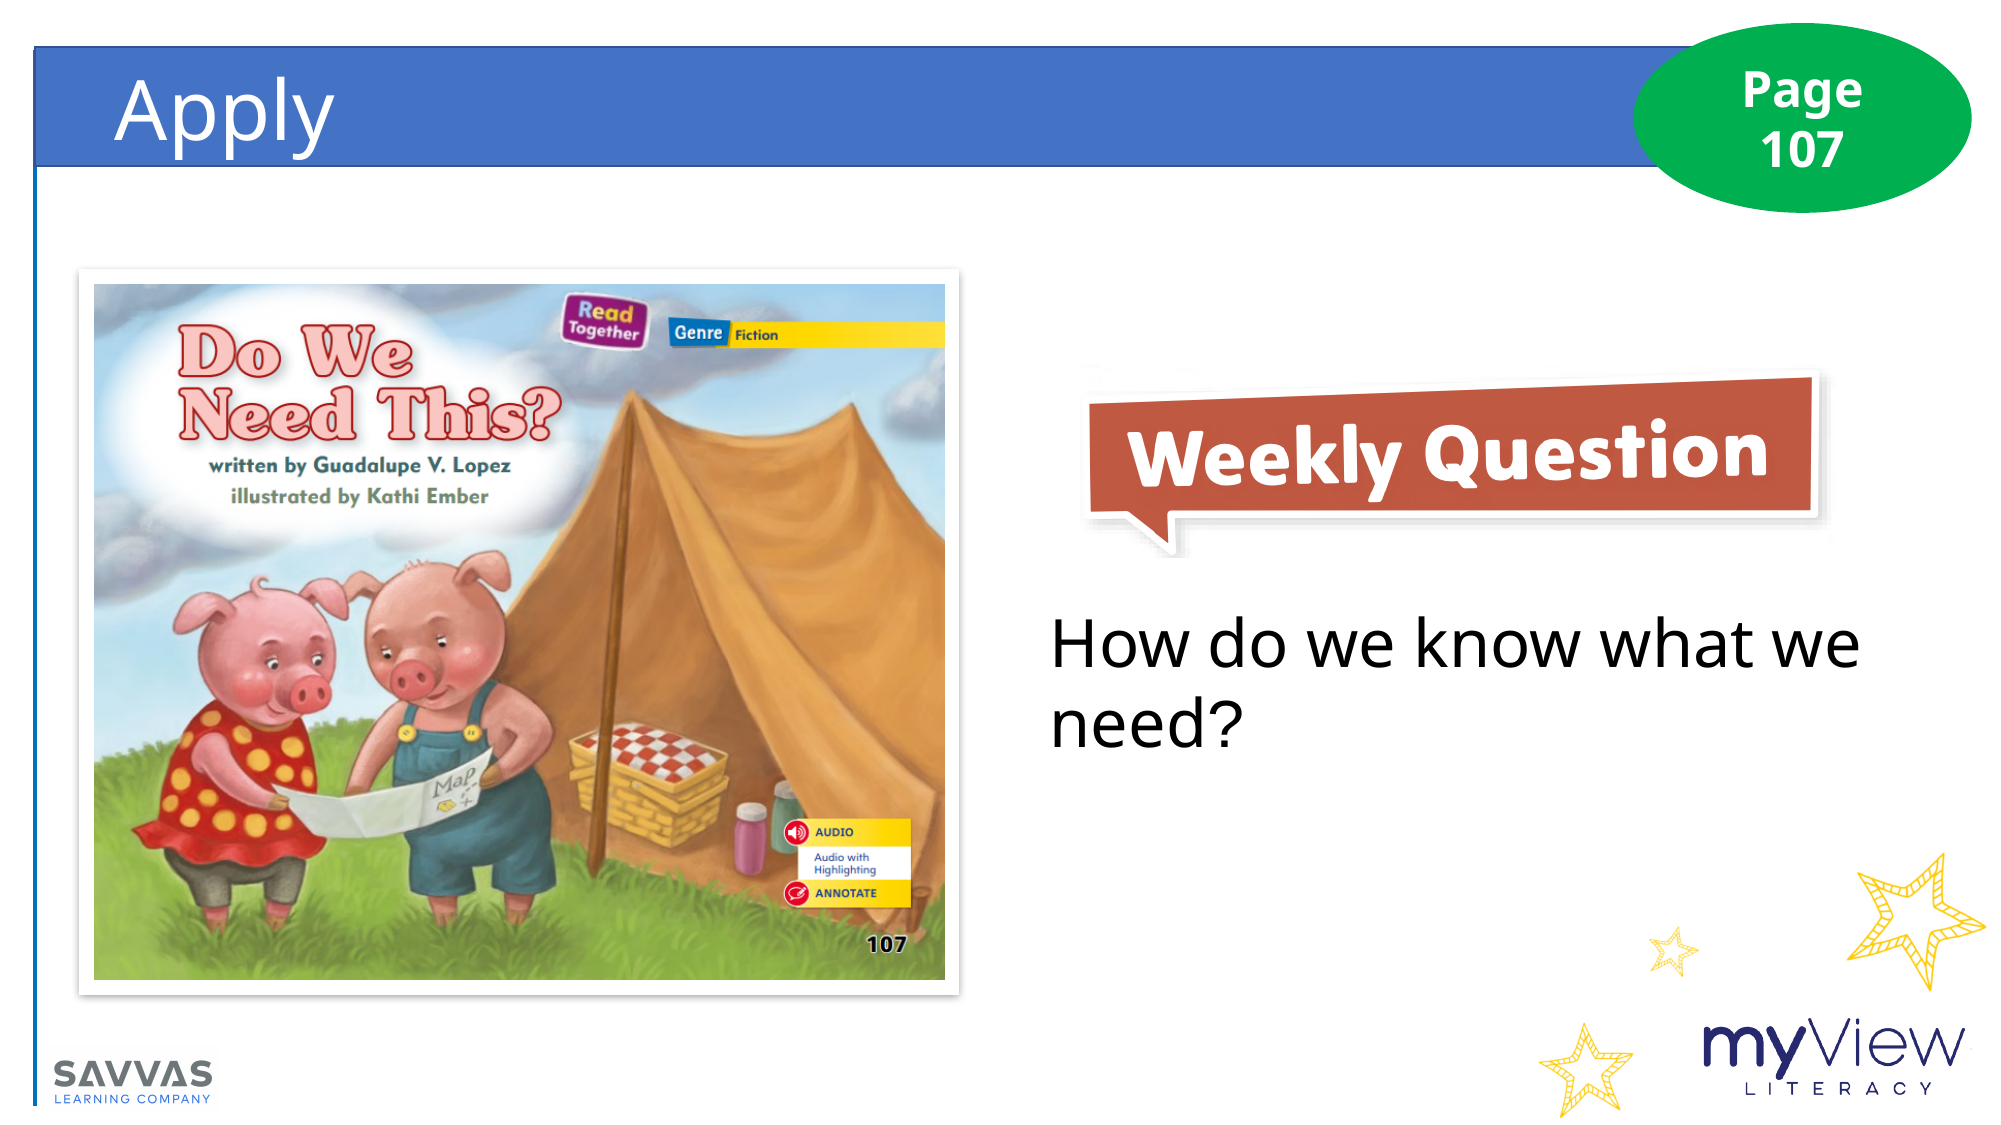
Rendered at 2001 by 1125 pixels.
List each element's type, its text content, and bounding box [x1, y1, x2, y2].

picture [48, 1043, 220, 1113]
picture [1025, 354, 1890, 559]
picture [93, 283, 946, 981]
text_box Page 107 [1633, 23, 1972, 213]
picture [1509, 814, 2000, 1125]
text_box Apply [34, 46, 1690, 167]
text_box How do we know what we need? [1034, 593, 2000, 769]
